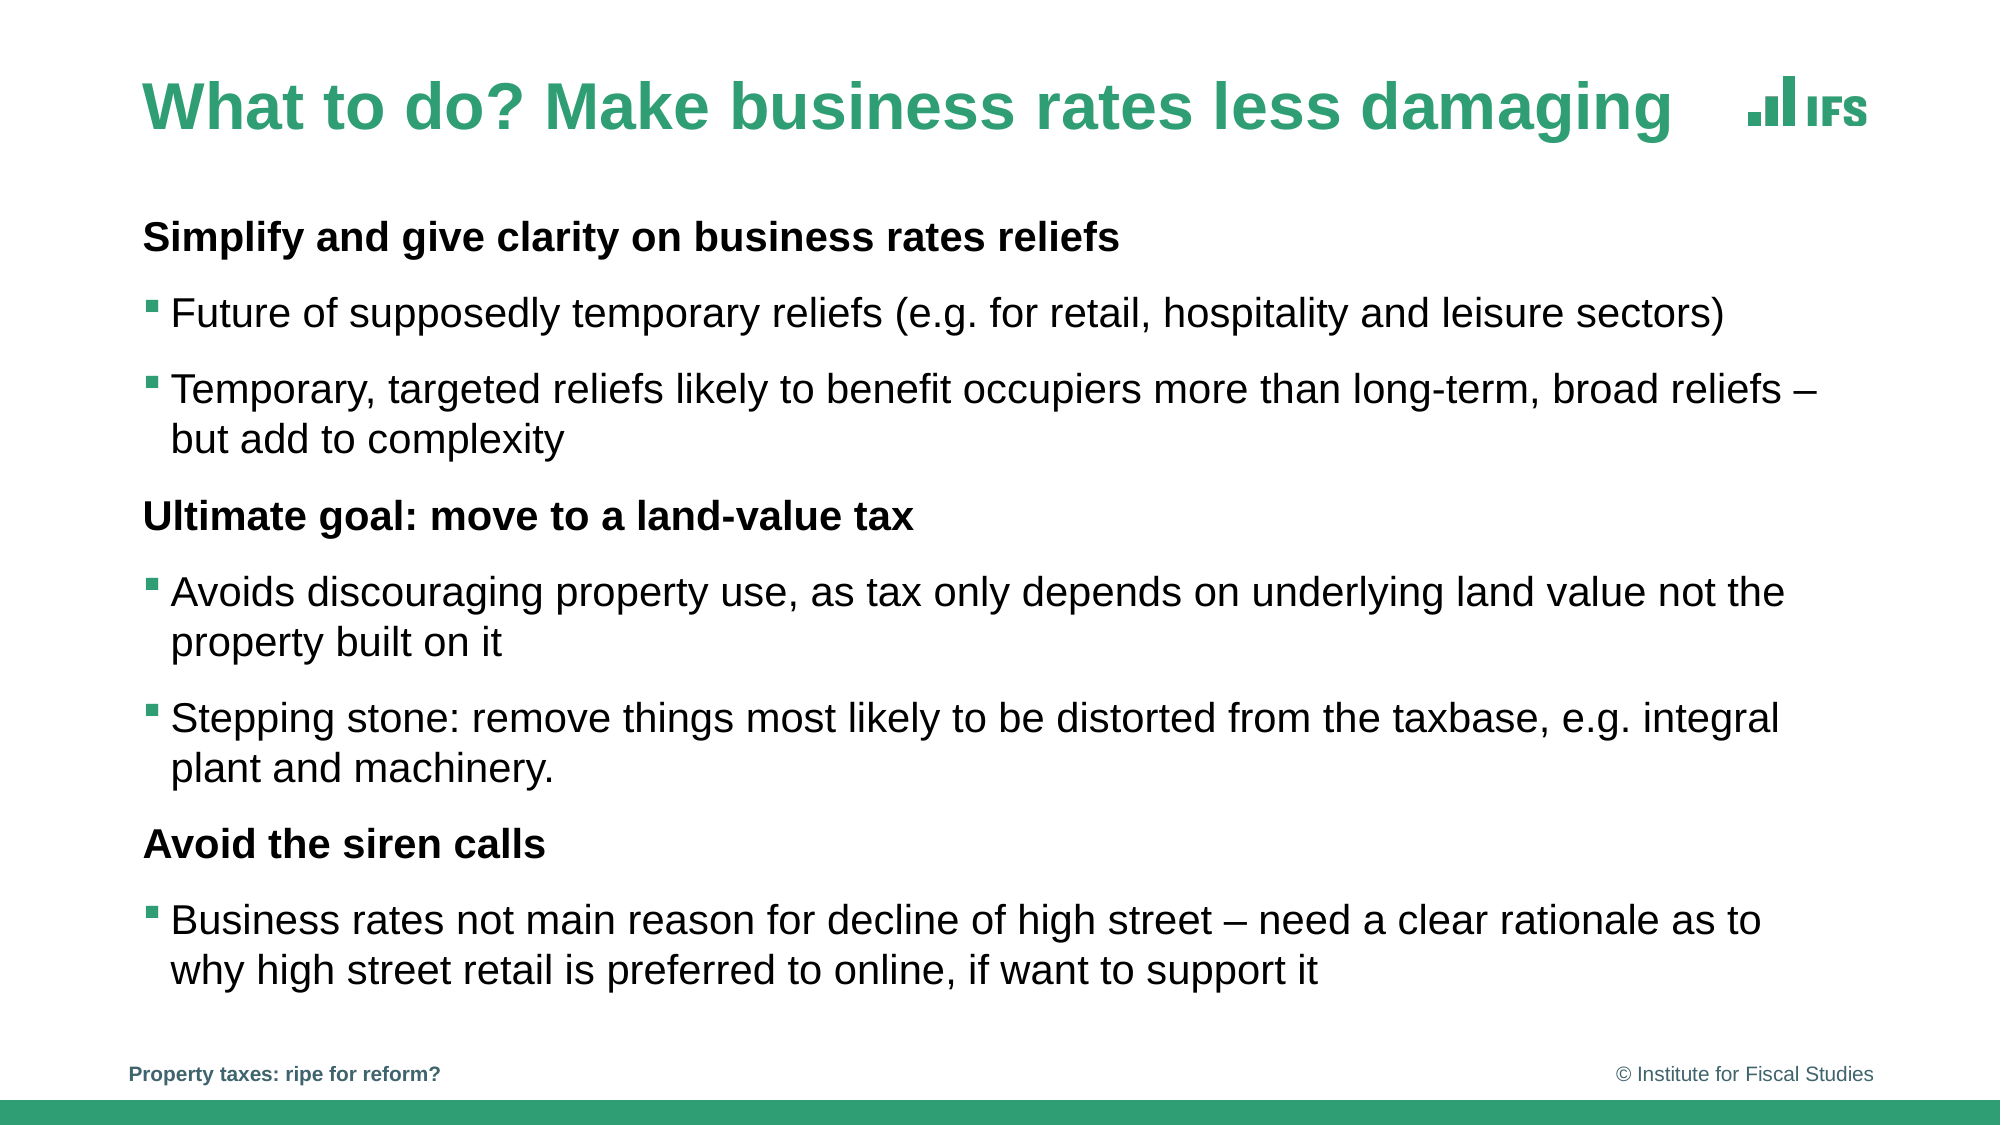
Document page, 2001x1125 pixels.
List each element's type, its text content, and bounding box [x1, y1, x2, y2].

slide_number © Institute for Fiscal Studies [1439, 1042, 1890, 1103]
footer Property taxes: ripe for reform? [113, 1042, 1439, 1103]
title What to do? Make business rates less damaging [127, 64, 1716, 159]
list Simplify and give clarity on business rates reliefs Future of supposedly temporary reliefs (e.g. for retail, hospitality and leisure sectors) Temporary, targeted reliefs likely to benefit occupiers more than long-term, broad reliefs – but add to complexity Ultimate goal: move to a land-value tax Avoids discouraging property use, as tax only depends on underlying land value not the property built on it Stepping stone: remove things most likely to be distorted from the taxbase, e.g. integral plant and machinery. Avoid the siren calls Business rates not main reason for decline of high street – need a clear rationale as to why high street retail is preferred to online, if want to support it [127, 202, 1835, 1014]
